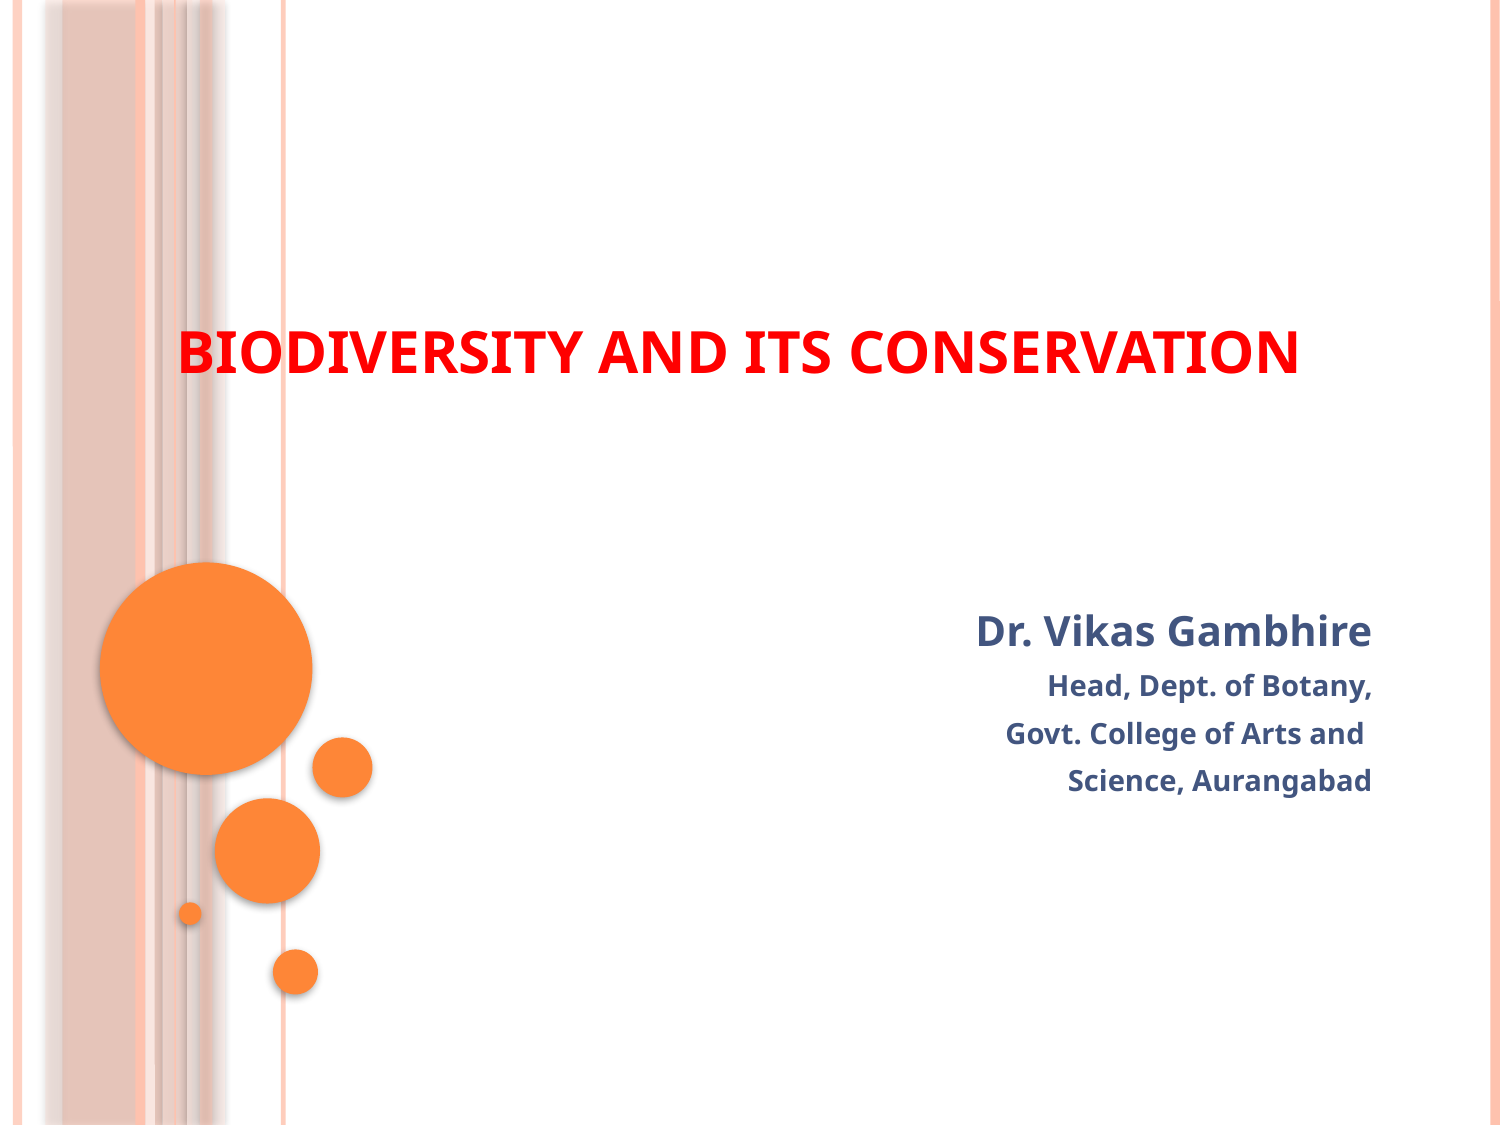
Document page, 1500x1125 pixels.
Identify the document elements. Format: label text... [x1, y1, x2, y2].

subtitle Dr. Vikas Gambhire Head, Dept. of Botany, Govt. College of Arts and Science, Aurangabad [375, 562, 1388, 825]
title Biodiversity and its Conservation [112, 200, 1388, 488]
